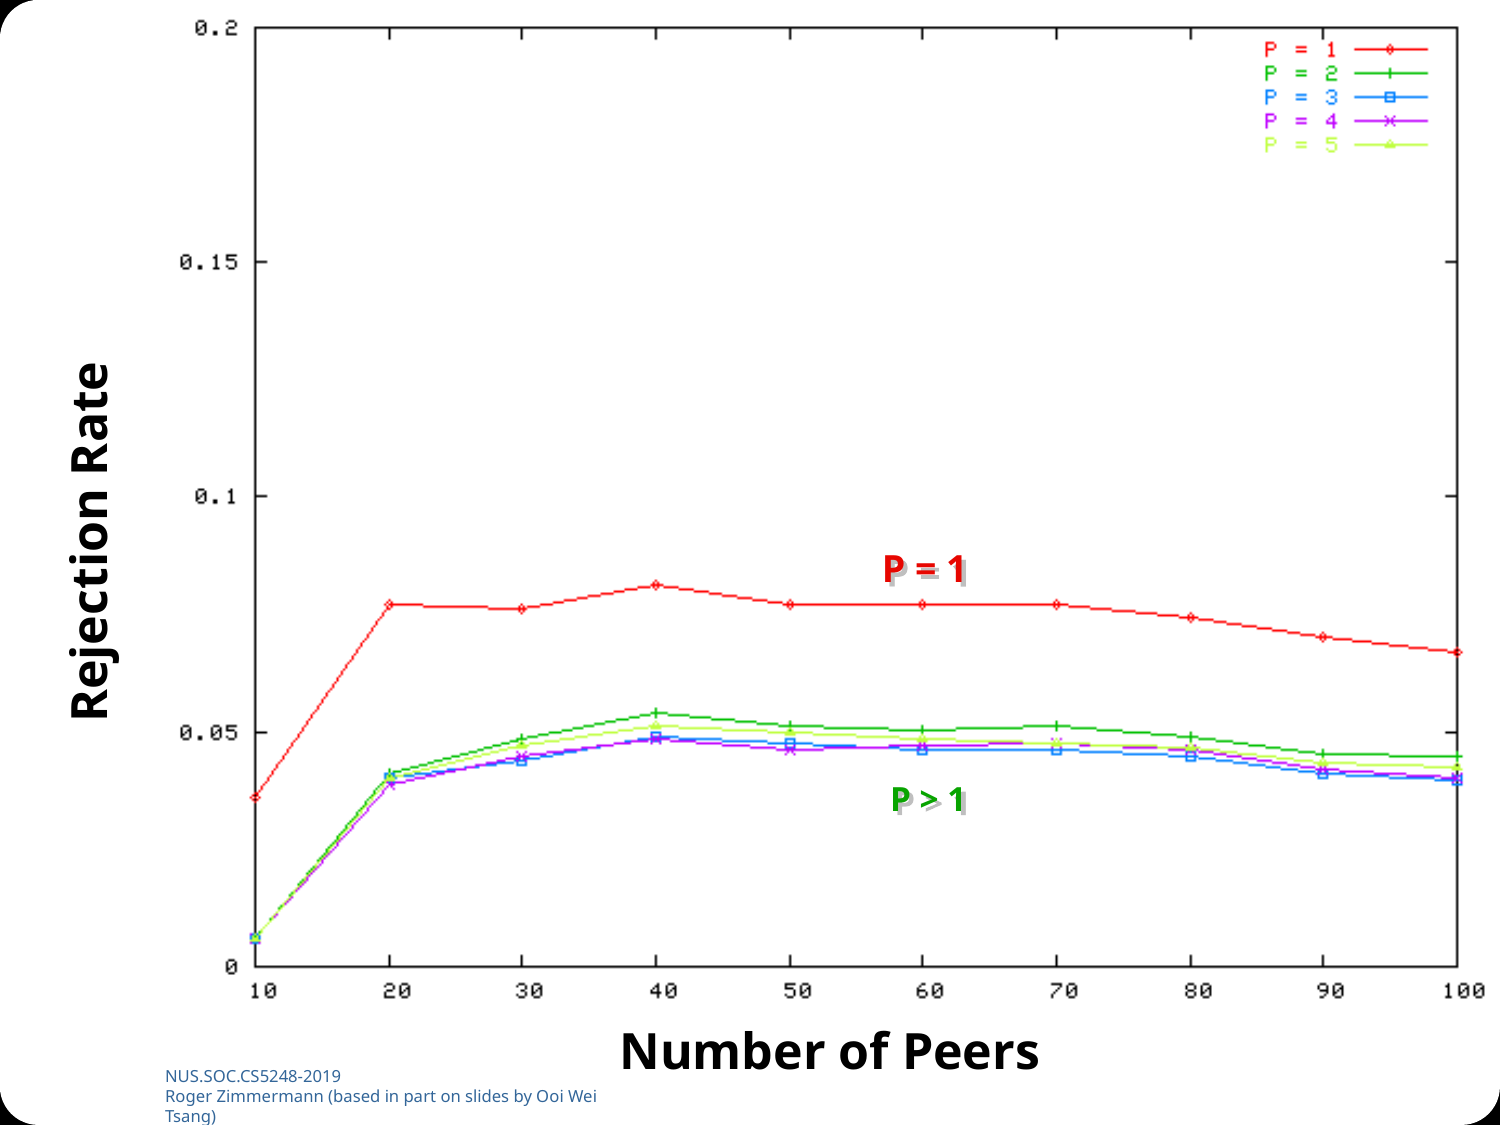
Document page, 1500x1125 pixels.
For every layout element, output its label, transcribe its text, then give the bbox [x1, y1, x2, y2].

slide_number NUS.SOC.CS5248-2019 Roger Zimmermann (based in part on slides by Ooi Wei Tsang) [149, 1058, 549, 1101]
footer [549, 1048, 1038, 1101]
text_box Rejection Rate [50, 287, 108, 738]
picture [114, 0, 1500, 1040]
text_box Number of Peers [604, 1048, 1056, 1088]
